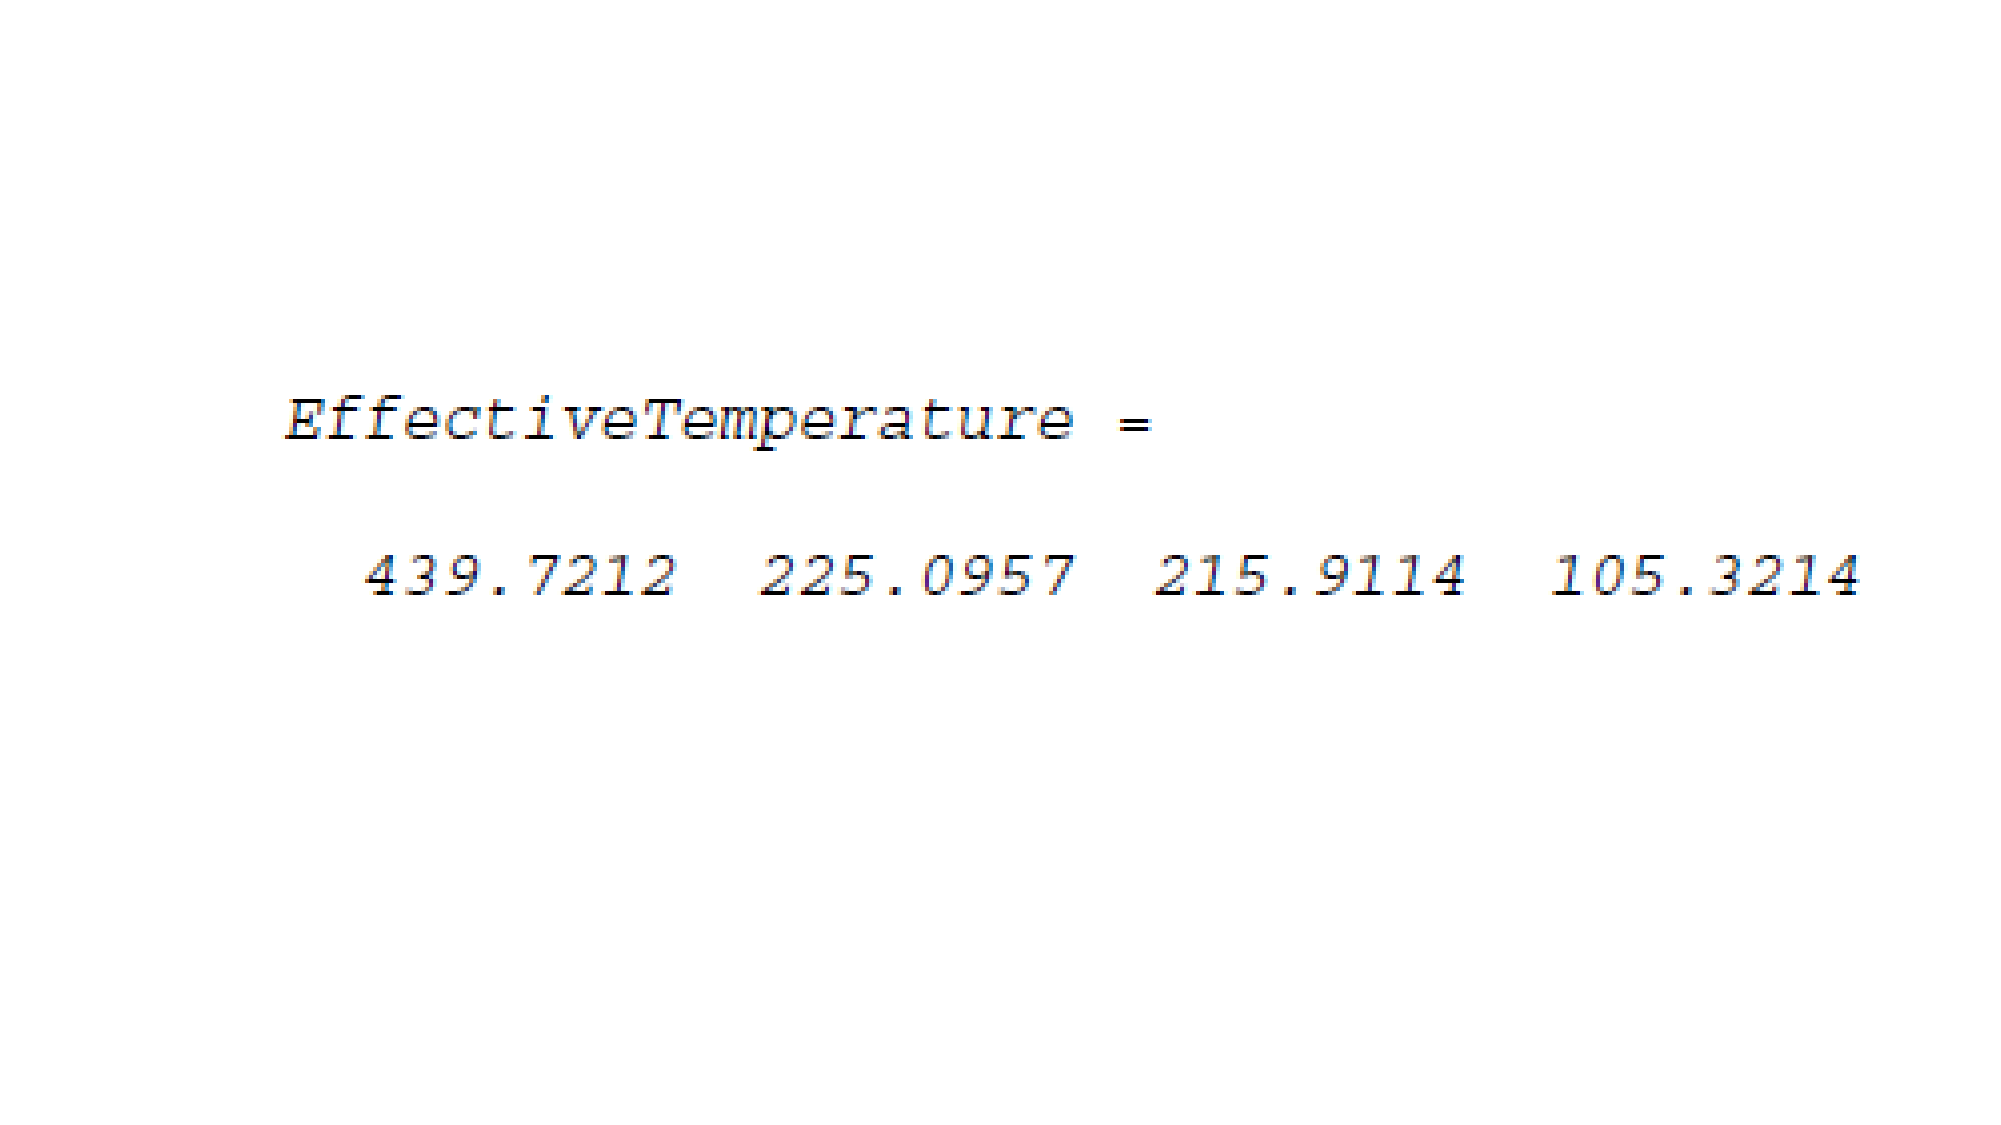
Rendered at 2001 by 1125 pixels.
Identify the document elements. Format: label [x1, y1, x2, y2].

picture [14, 263, 2000, 731]
